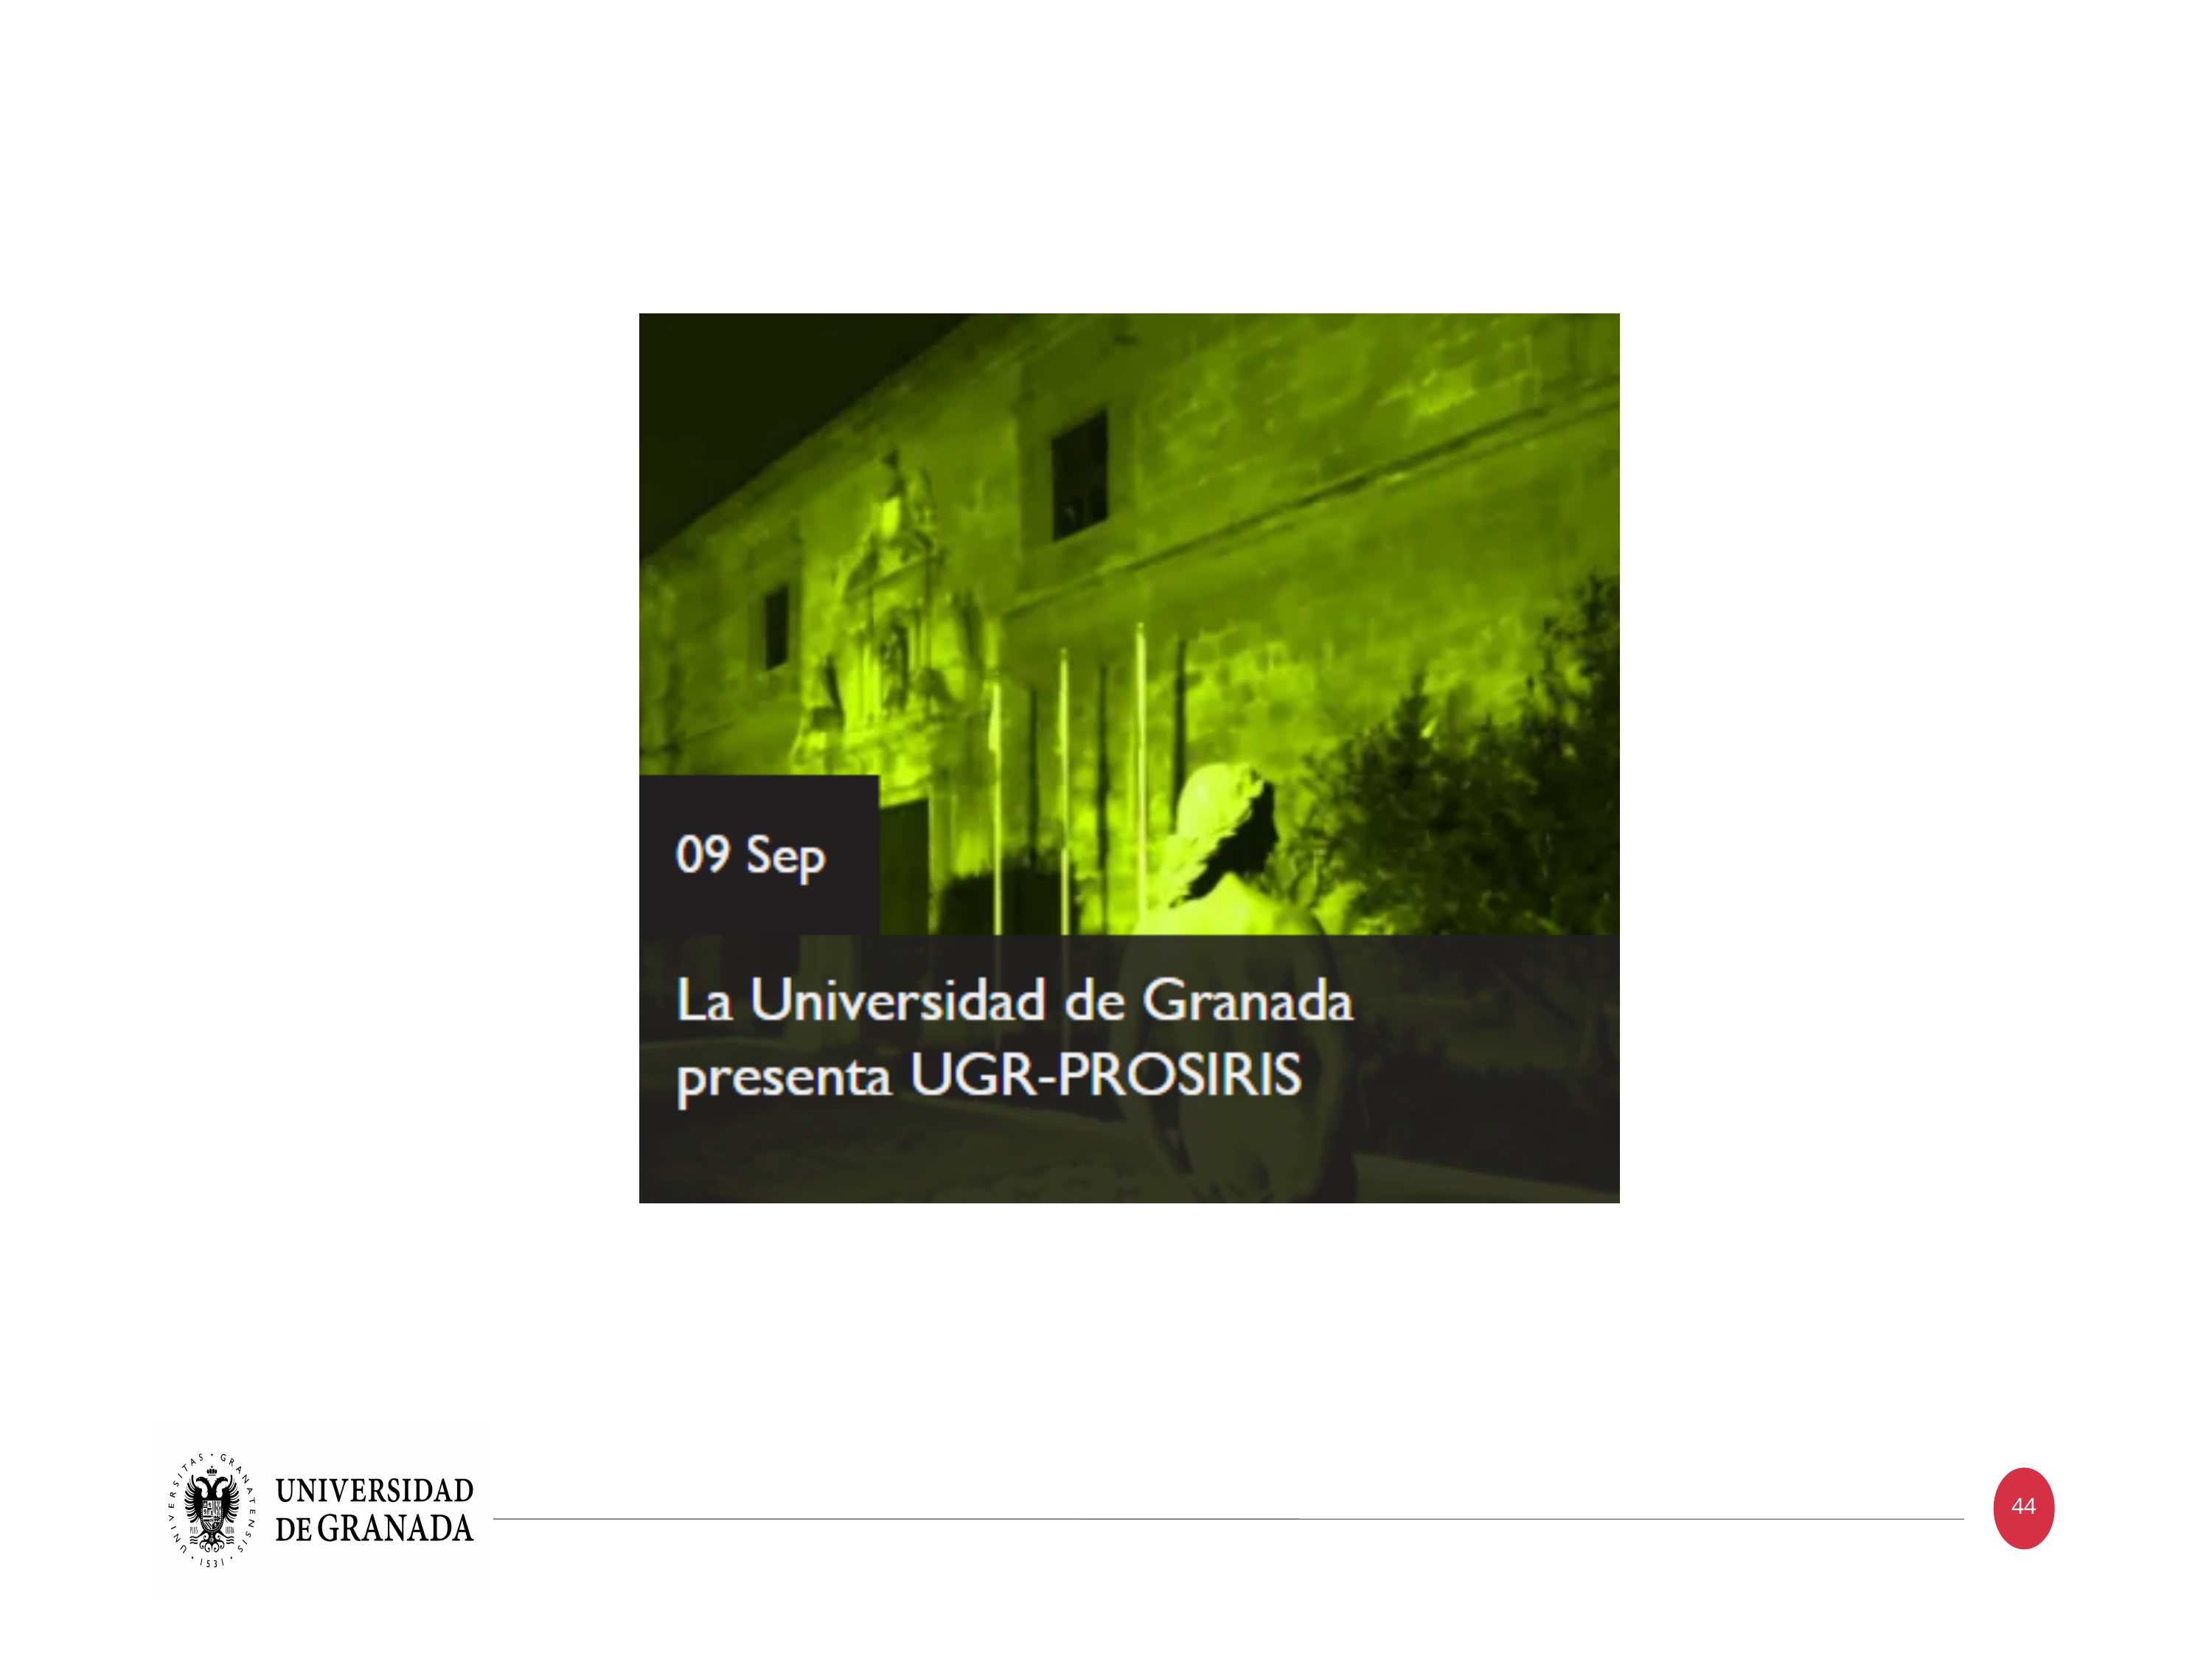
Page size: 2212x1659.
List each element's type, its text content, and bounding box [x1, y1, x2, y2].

slide_number 44 [1982, 1463, 2067, 1552]
picture [639, 313, 1620, 1203]
picture [153, 1421, 489, 1600]
